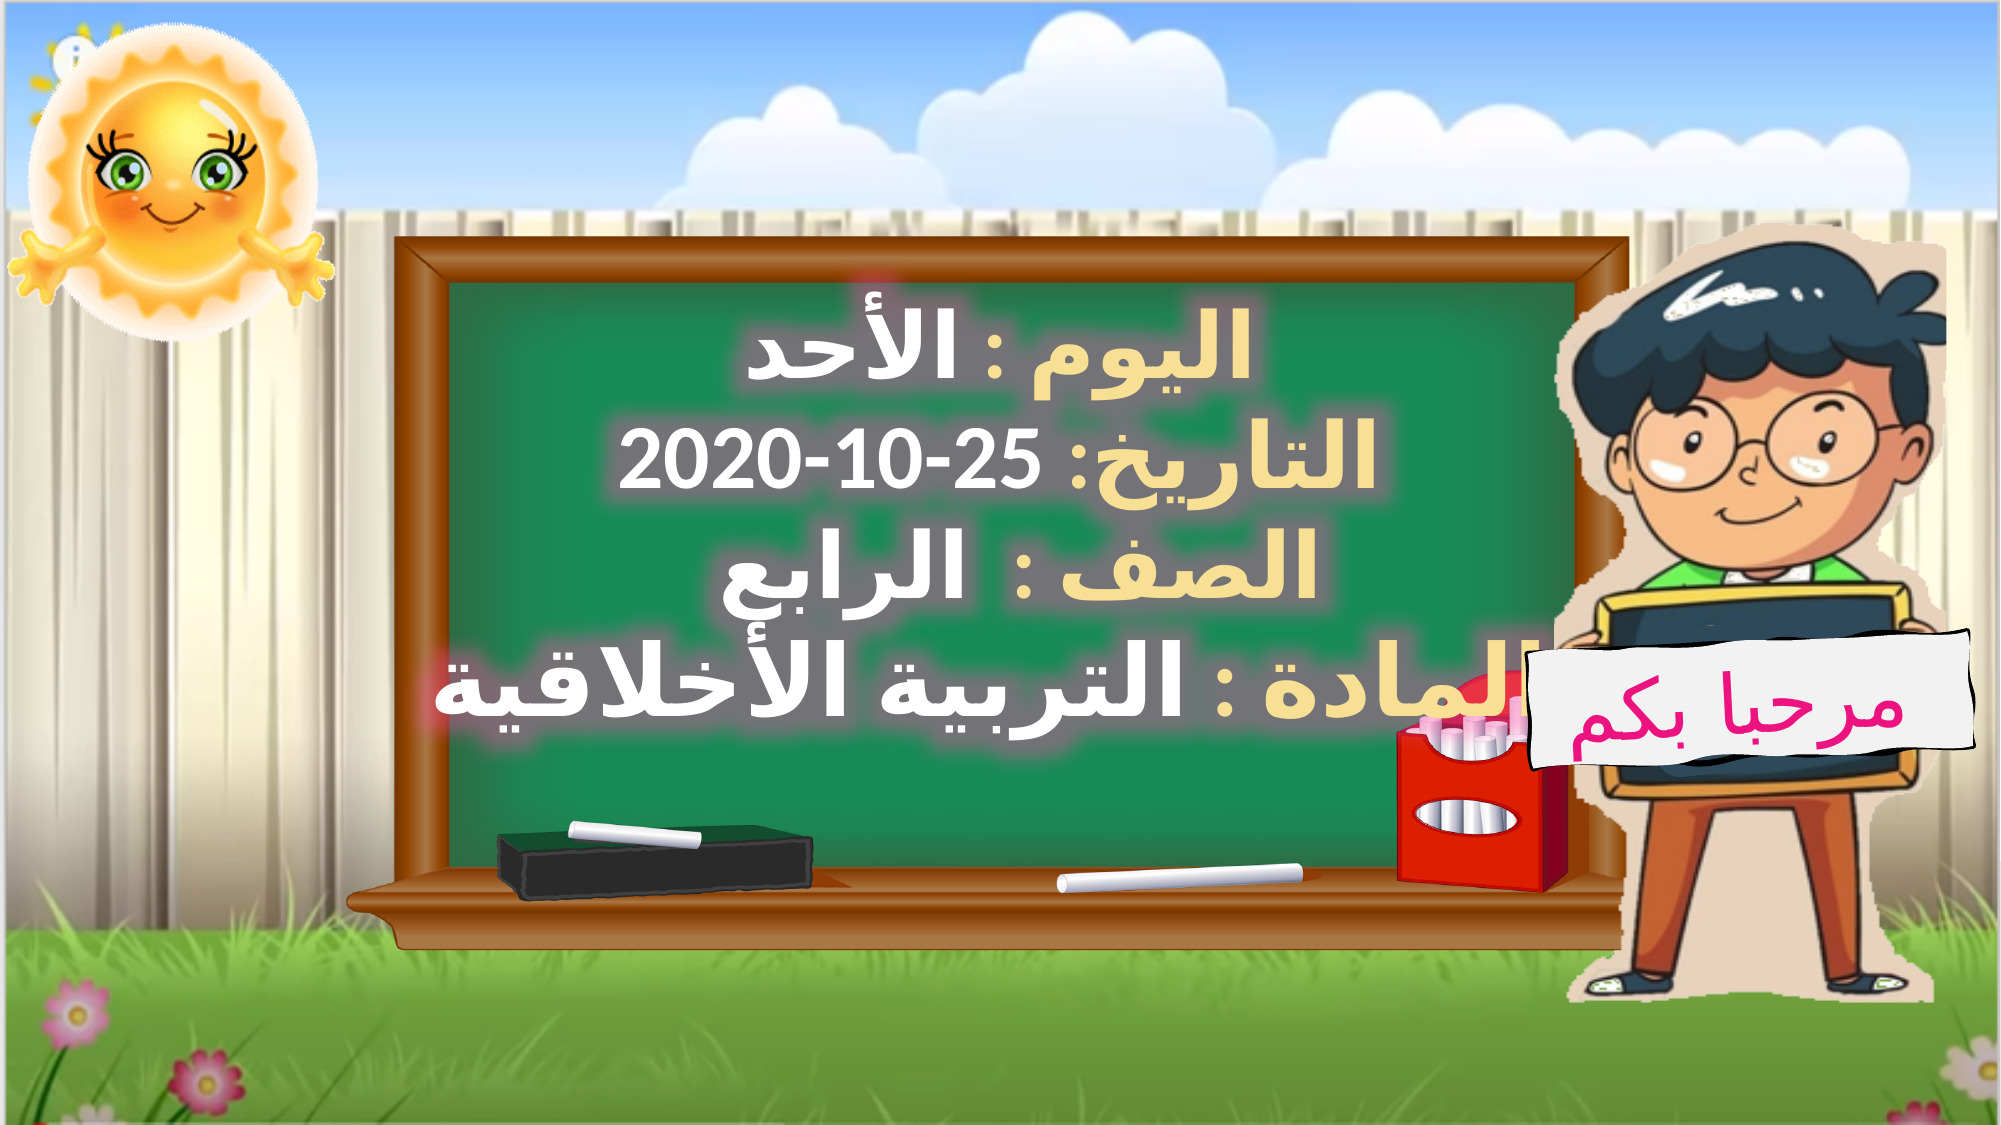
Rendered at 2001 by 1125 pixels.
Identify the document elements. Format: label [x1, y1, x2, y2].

picture [0, 0, 2000, 1125]
text_box [1553, 221, 1947, 1006]
